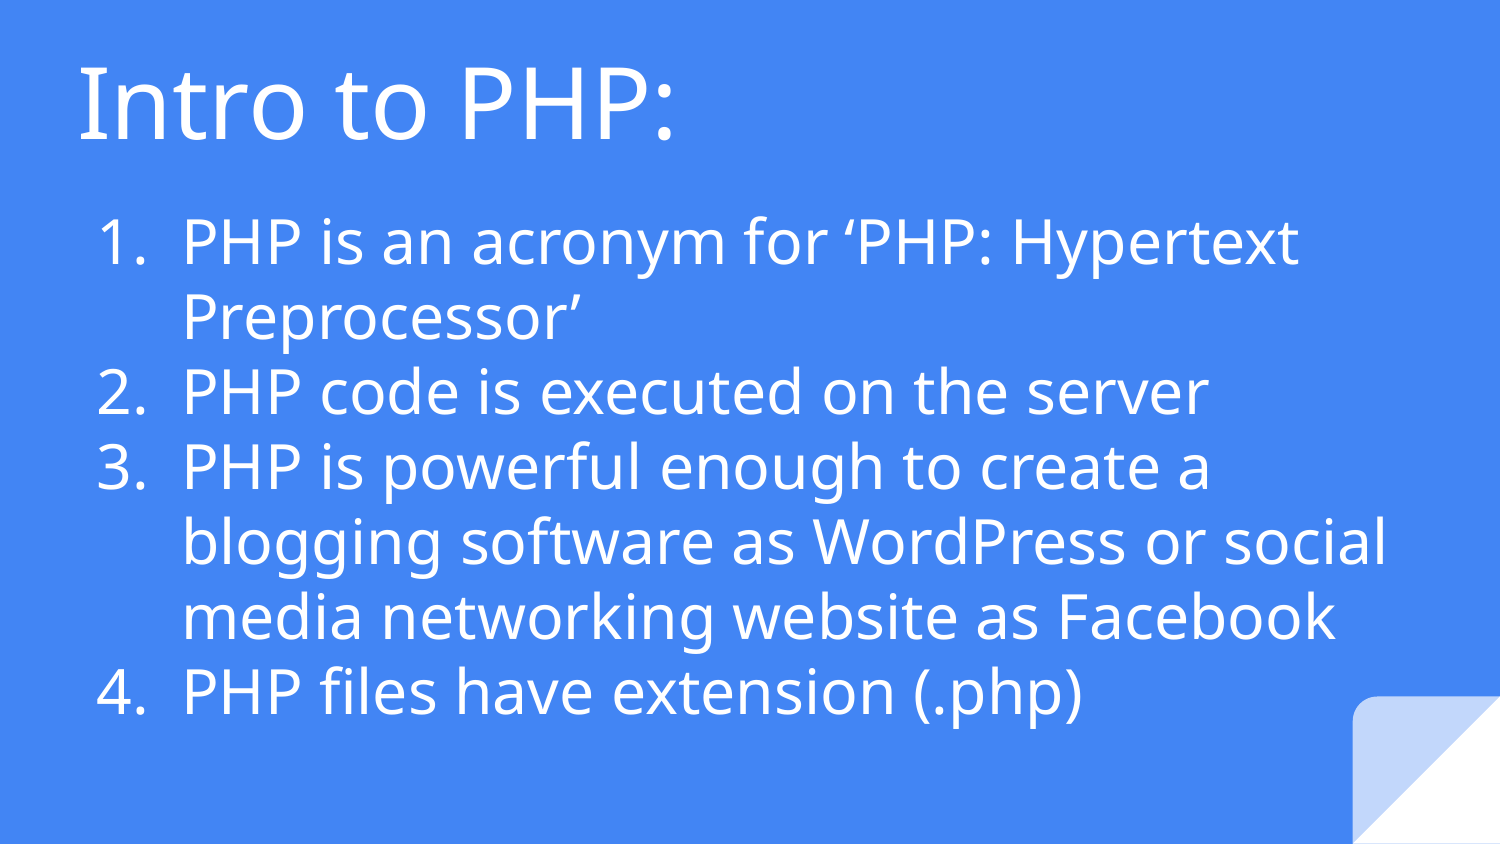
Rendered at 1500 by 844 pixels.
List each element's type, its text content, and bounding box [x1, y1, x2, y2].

title Intro to PHP: [62, 36, 1411, 175]
subtitle PHP is an acronym for ‘PHP: Hypertext Preprocessor’ PHP code is executed on the server PHP is powerful enough to create a blogging software as WordPress or social media networking website as Facebook PHP files have extension (.php) [75, 187, 1425, 672]
